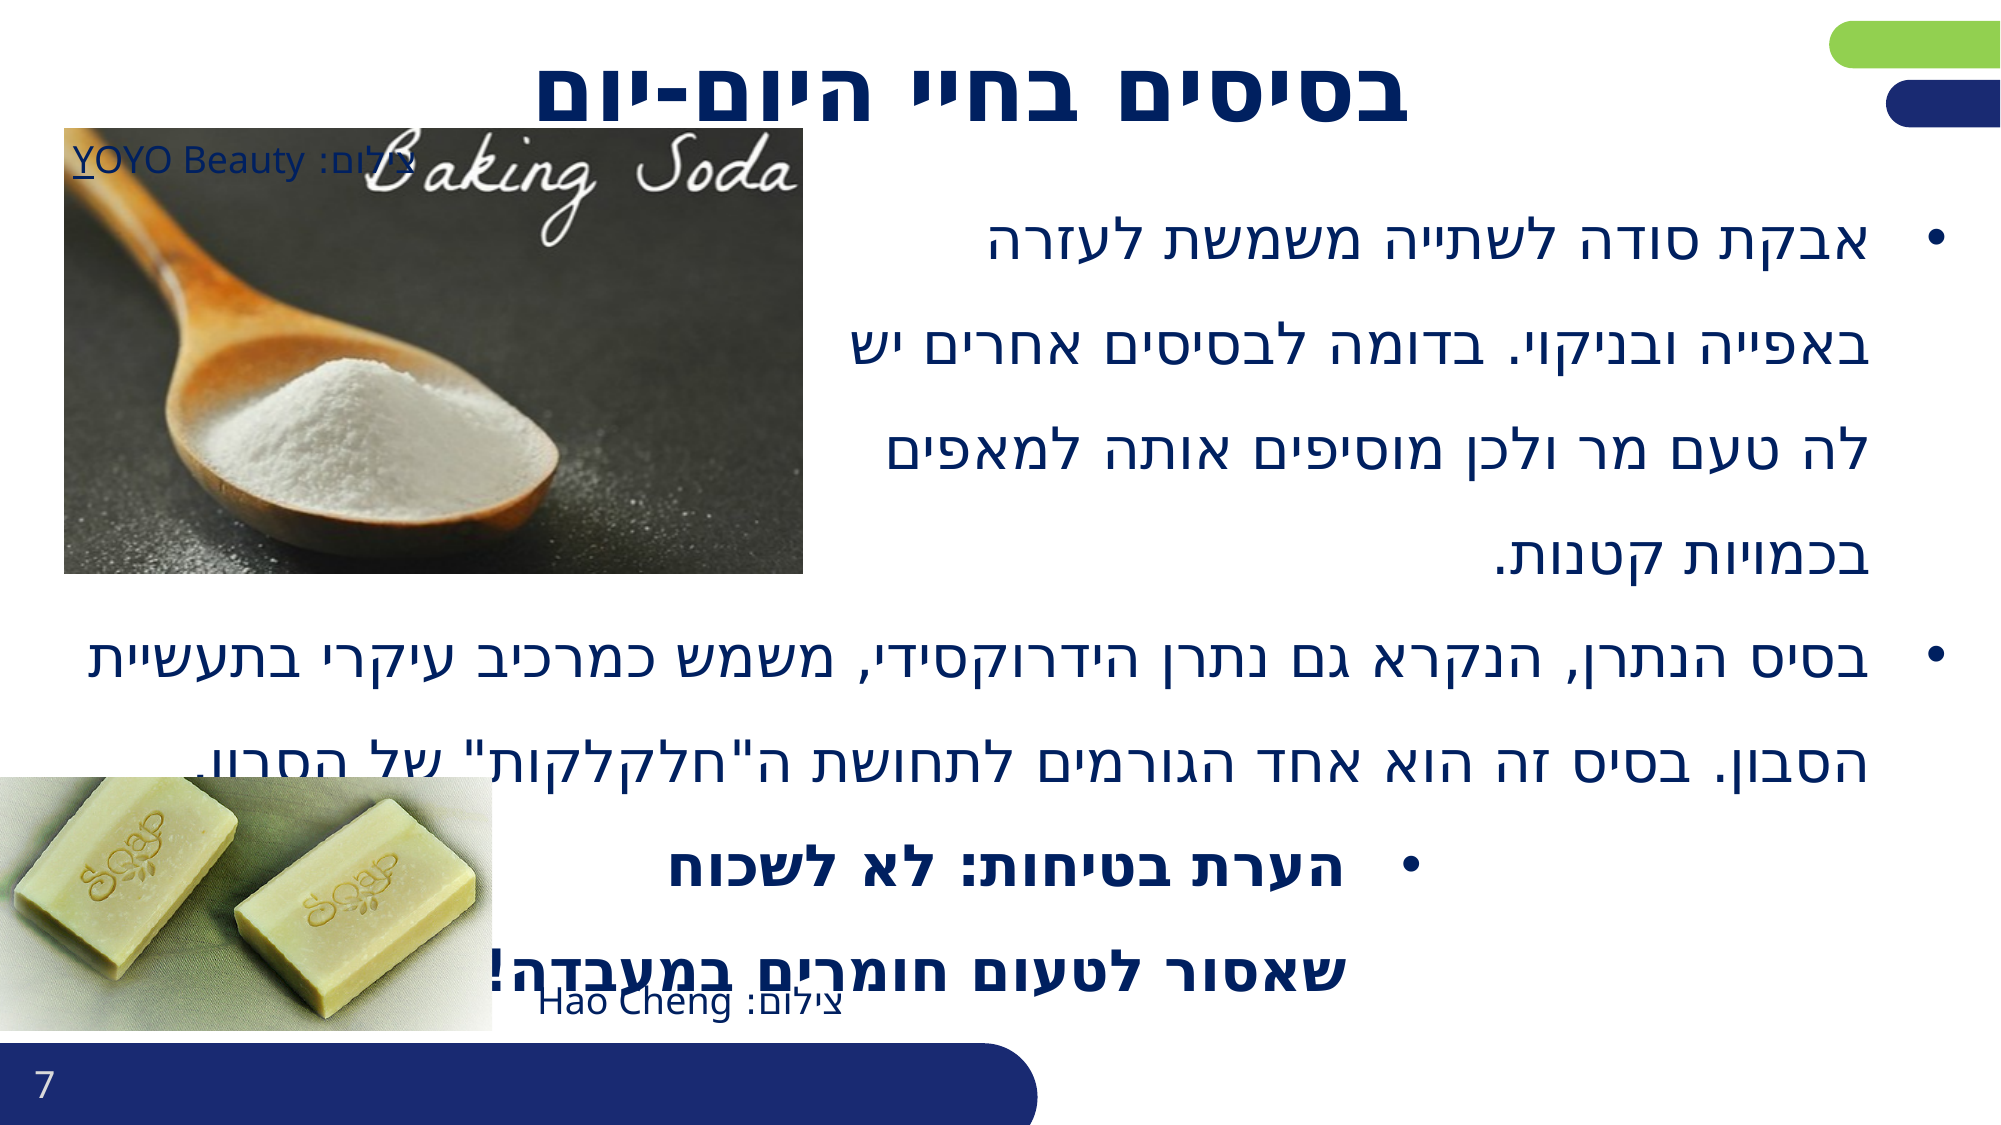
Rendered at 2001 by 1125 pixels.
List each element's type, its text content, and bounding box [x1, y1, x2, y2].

title בסיסים בחיי היום-יום [168, 25, 1776, 144]
picture [64, 128, 803, 574]
picture [0, 777, 493, 1031]
text_box אבקת סודה לשתייה משמשת לעזרה באפייה ובניקוי. בדומה לבסיסים אחרים יש לה טעם מר ולכן מוסיפים אותה למאפים בכמויות קטנות. [808, 158, 1962, 576]
text_box בסיס הנתרן, הנקרא גם נתרן הידרוקסידי, משמש כמרכיב עיקרי בתעשיית הסבון. בסיס זה הוא אחד הגורמים לתחושת ה"חלקלקות" של הסבון. הערת בטיחות: לא לשכוח שאסור לטעום חומרים במעבדה! [61, 576, 1962, 1116]
text_box צילום: Hao Cheng [522, 969, 860, 1030]
